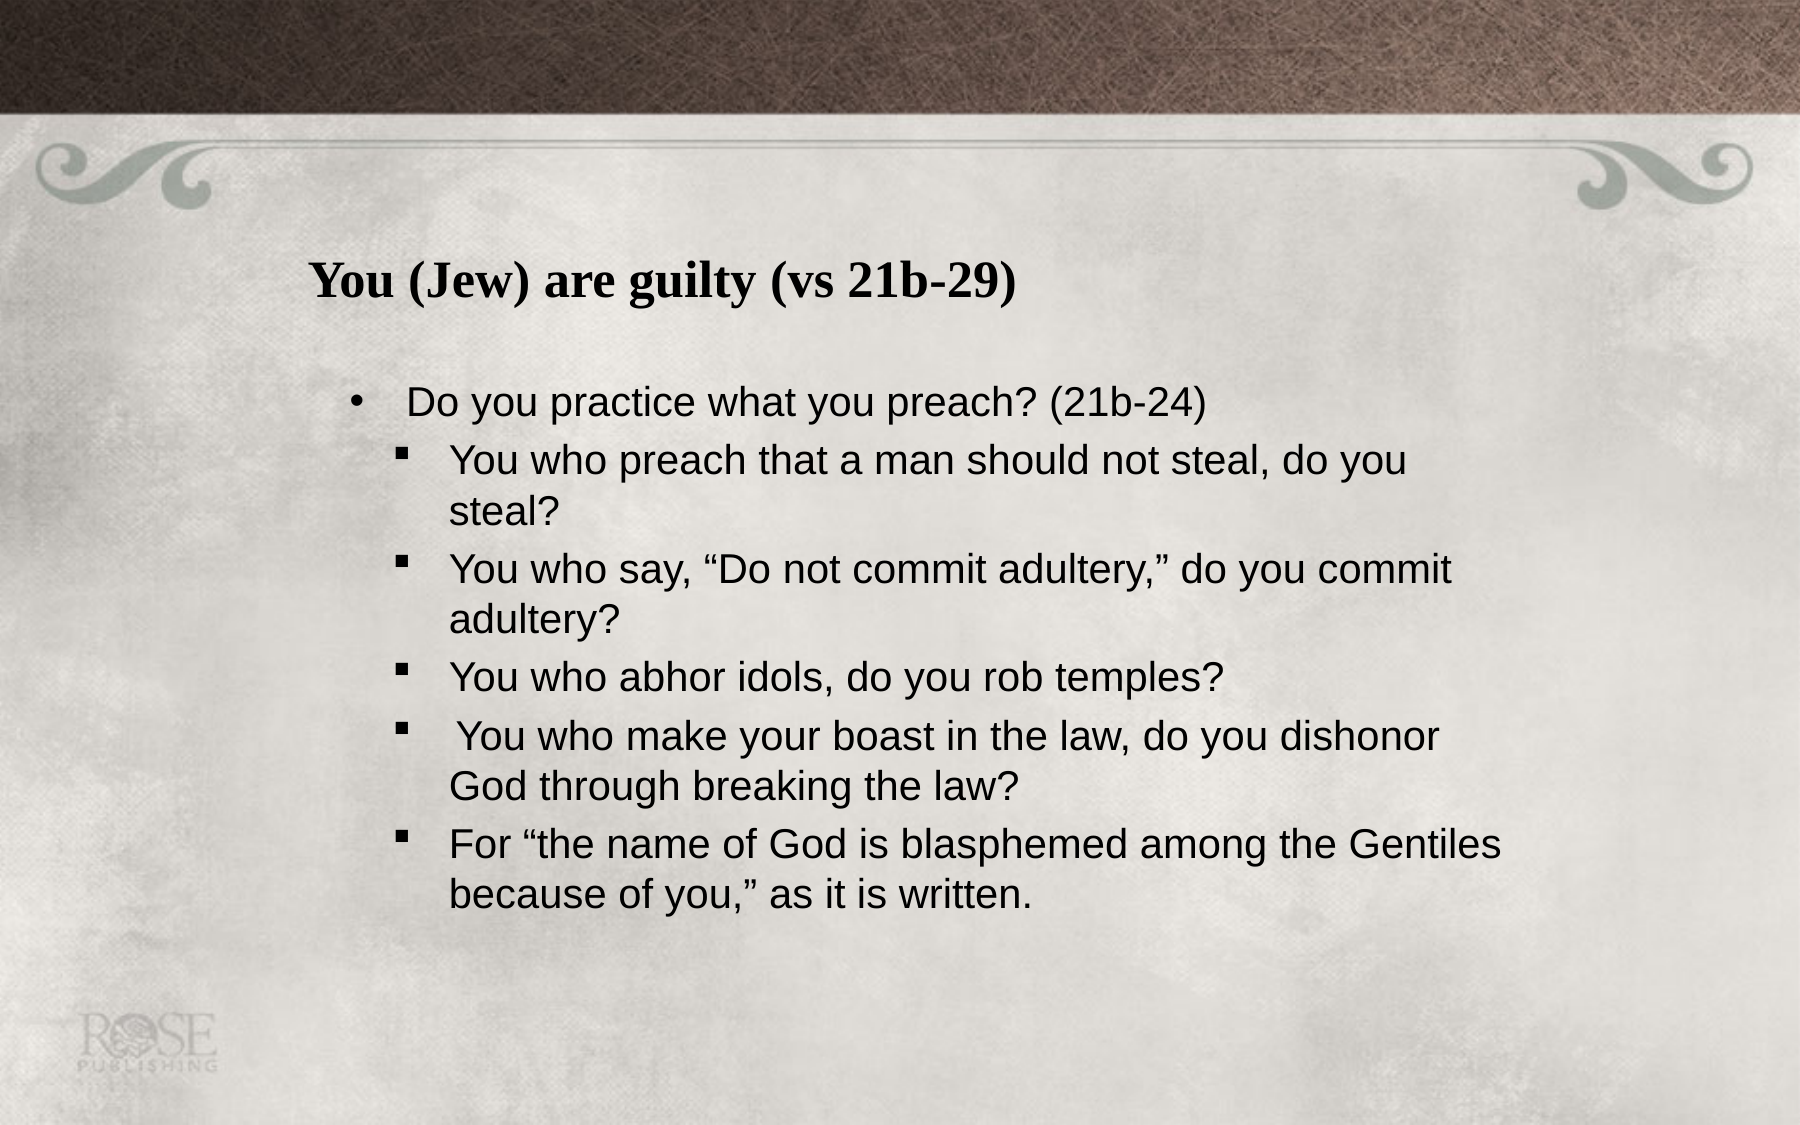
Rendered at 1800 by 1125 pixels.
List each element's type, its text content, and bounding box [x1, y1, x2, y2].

picture [0, 0, 1800, 1125]
list You (Jew) are guilty (vs 21b-29) Do you practice what you preach? (21b-24) You who preach that a man should not steal, do you steal? You who say, “Do not commit adultery,” do you commit adultery? You who abhor idols, do you rob temples? You who make your boast in the law, do you dishonor God through breaking the law? For “the name of God is blasphemed among the Gentiles because of you,” as it is written. [292, 237, 1536, 1095]
